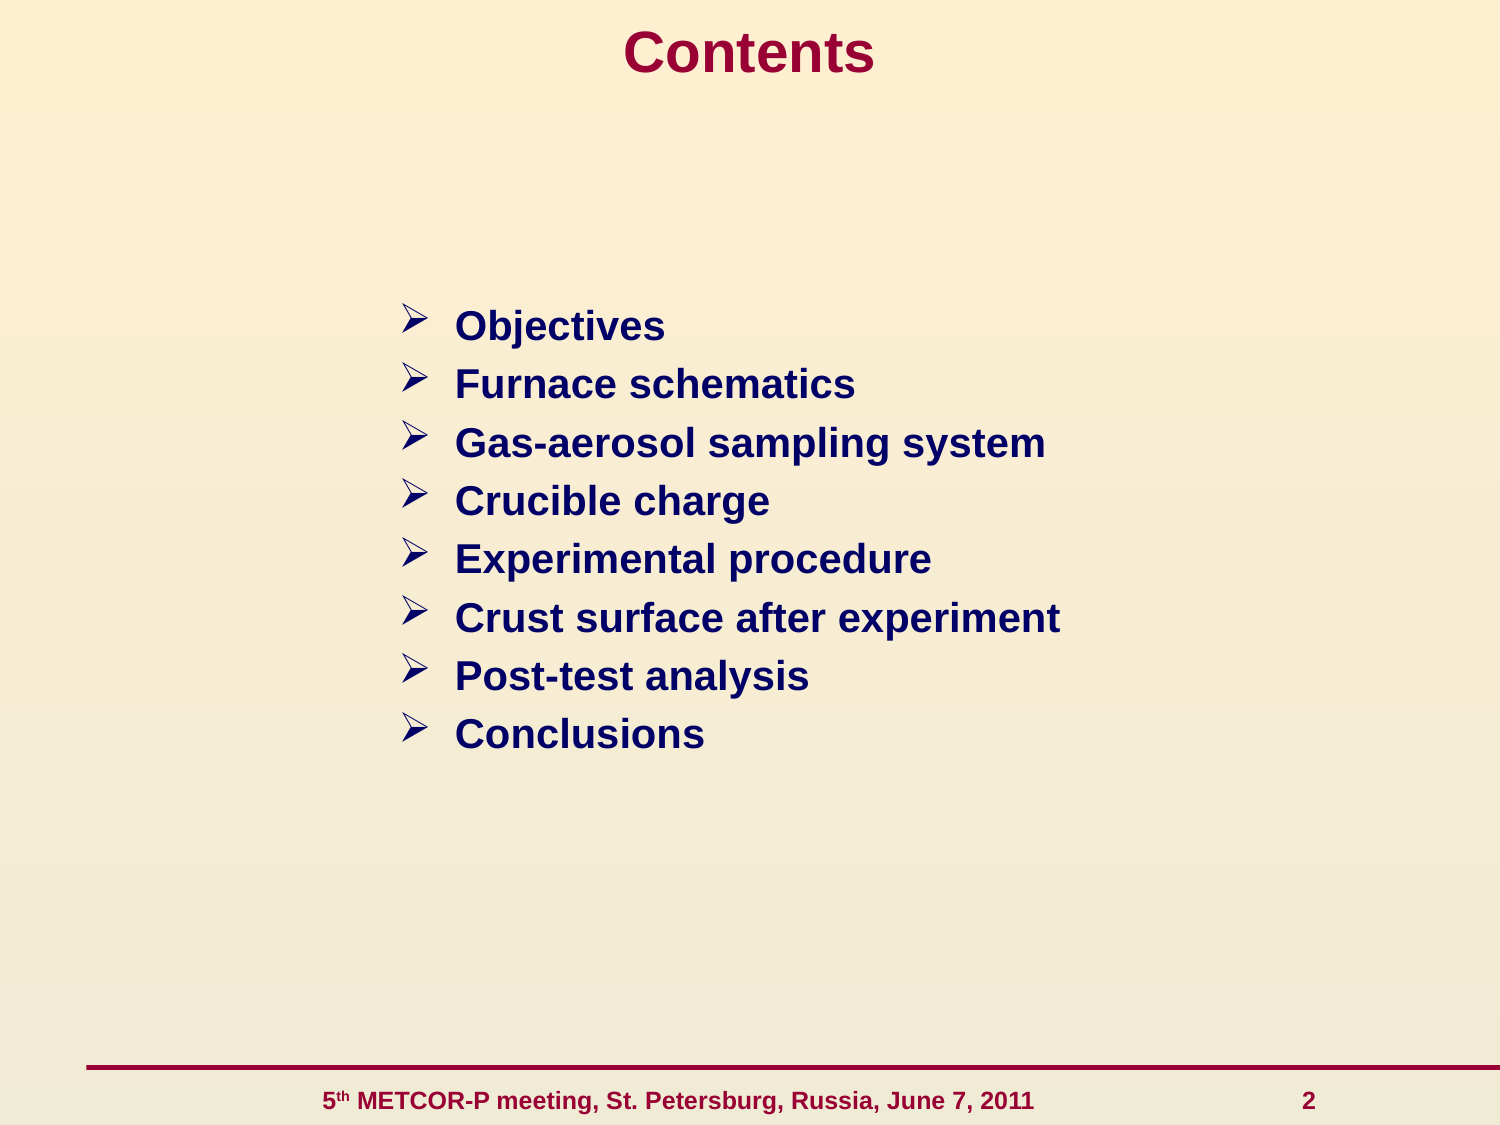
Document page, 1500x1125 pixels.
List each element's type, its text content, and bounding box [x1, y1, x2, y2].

title Contents [0, 0, 1500, 98]
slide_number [300, 1061, 1377, 1125]
list Objectives Furnace schematics Gas-aerosol sampling system Crucible charge Experimental procedure Crust surface after experiment Post-test analysis Conclusions [383, 291, 1185, 841]
